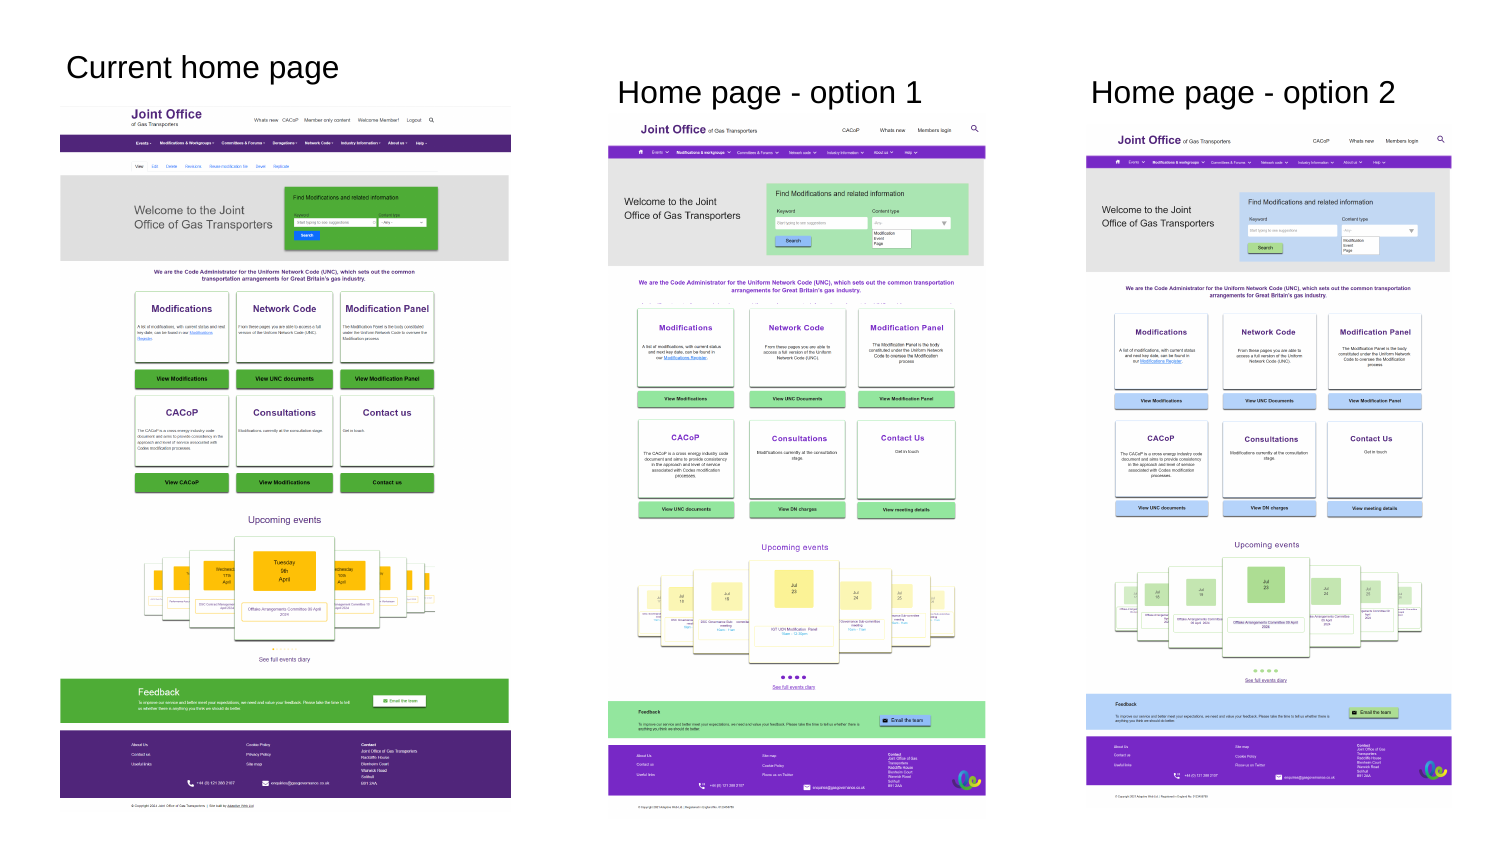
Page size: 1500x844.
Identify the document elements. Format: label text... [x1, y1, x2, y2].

picture [608, 113, 987, 819]
picture [1085, 124, 1452, 808]
title Home page - option 1 [602, 59, 1043, 154]
title Home page - option 2 [1075, 59, 1500, 154]
title Current home page [51, 34, 531, 129]
picture [60, 106, 511, 812]
